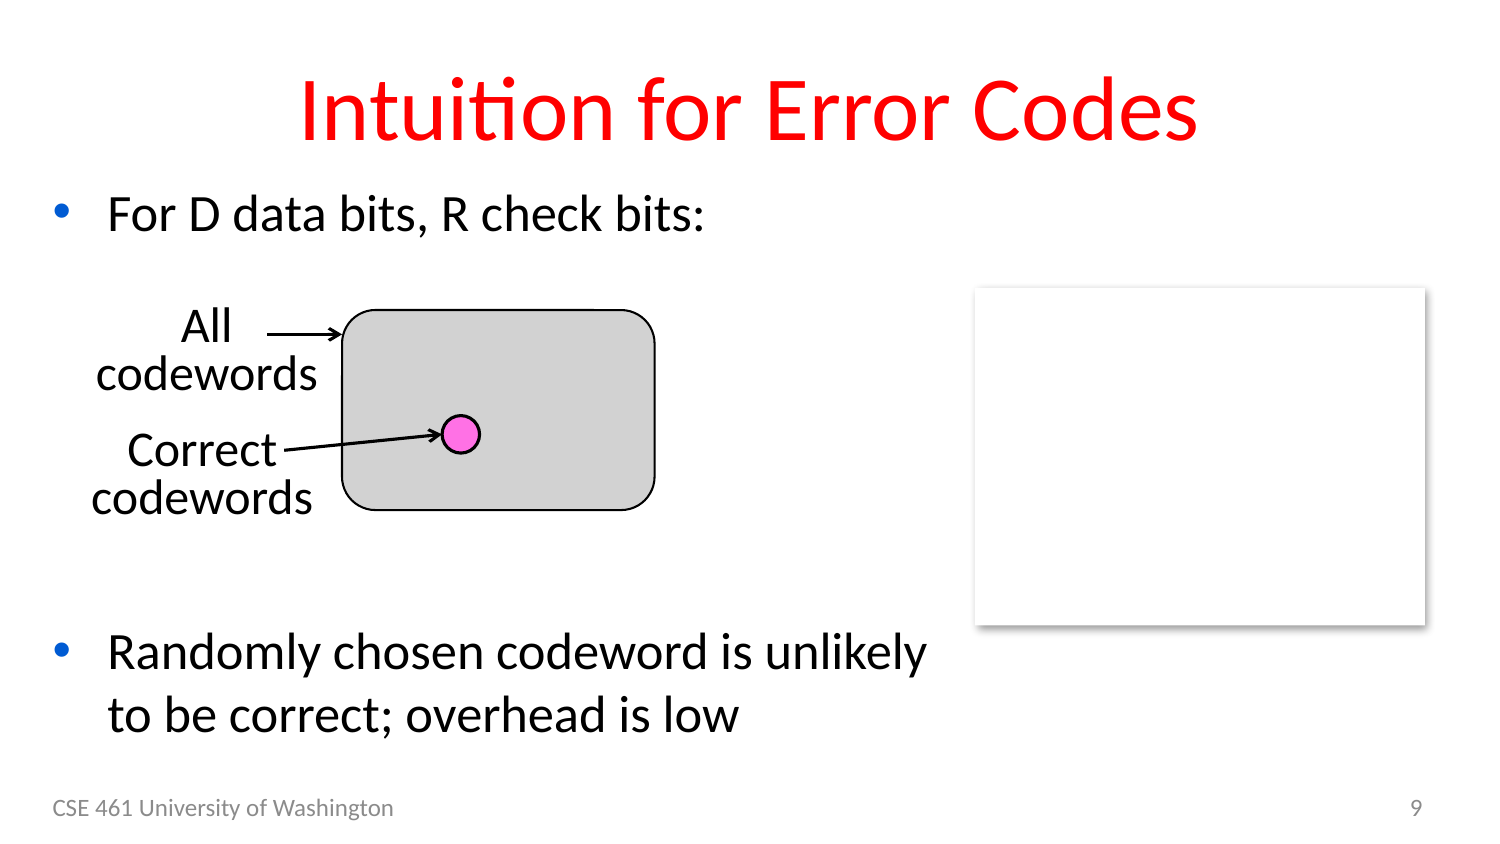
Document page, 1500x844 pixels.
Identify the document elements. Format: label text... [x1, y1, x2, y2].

list For D data bits, R check bits: Randomly chosen codeword is unlikely to be correct; overhead is low [37, 171, 975, 760]
footer CSE 461 University of Washington [37, 784, 513, 830]
slide_number 9 [1087, 784, 1438, 830]
title Intuition for Error Codes [37, 33, 1463, 175]
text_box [74, 297, 655, 535]
